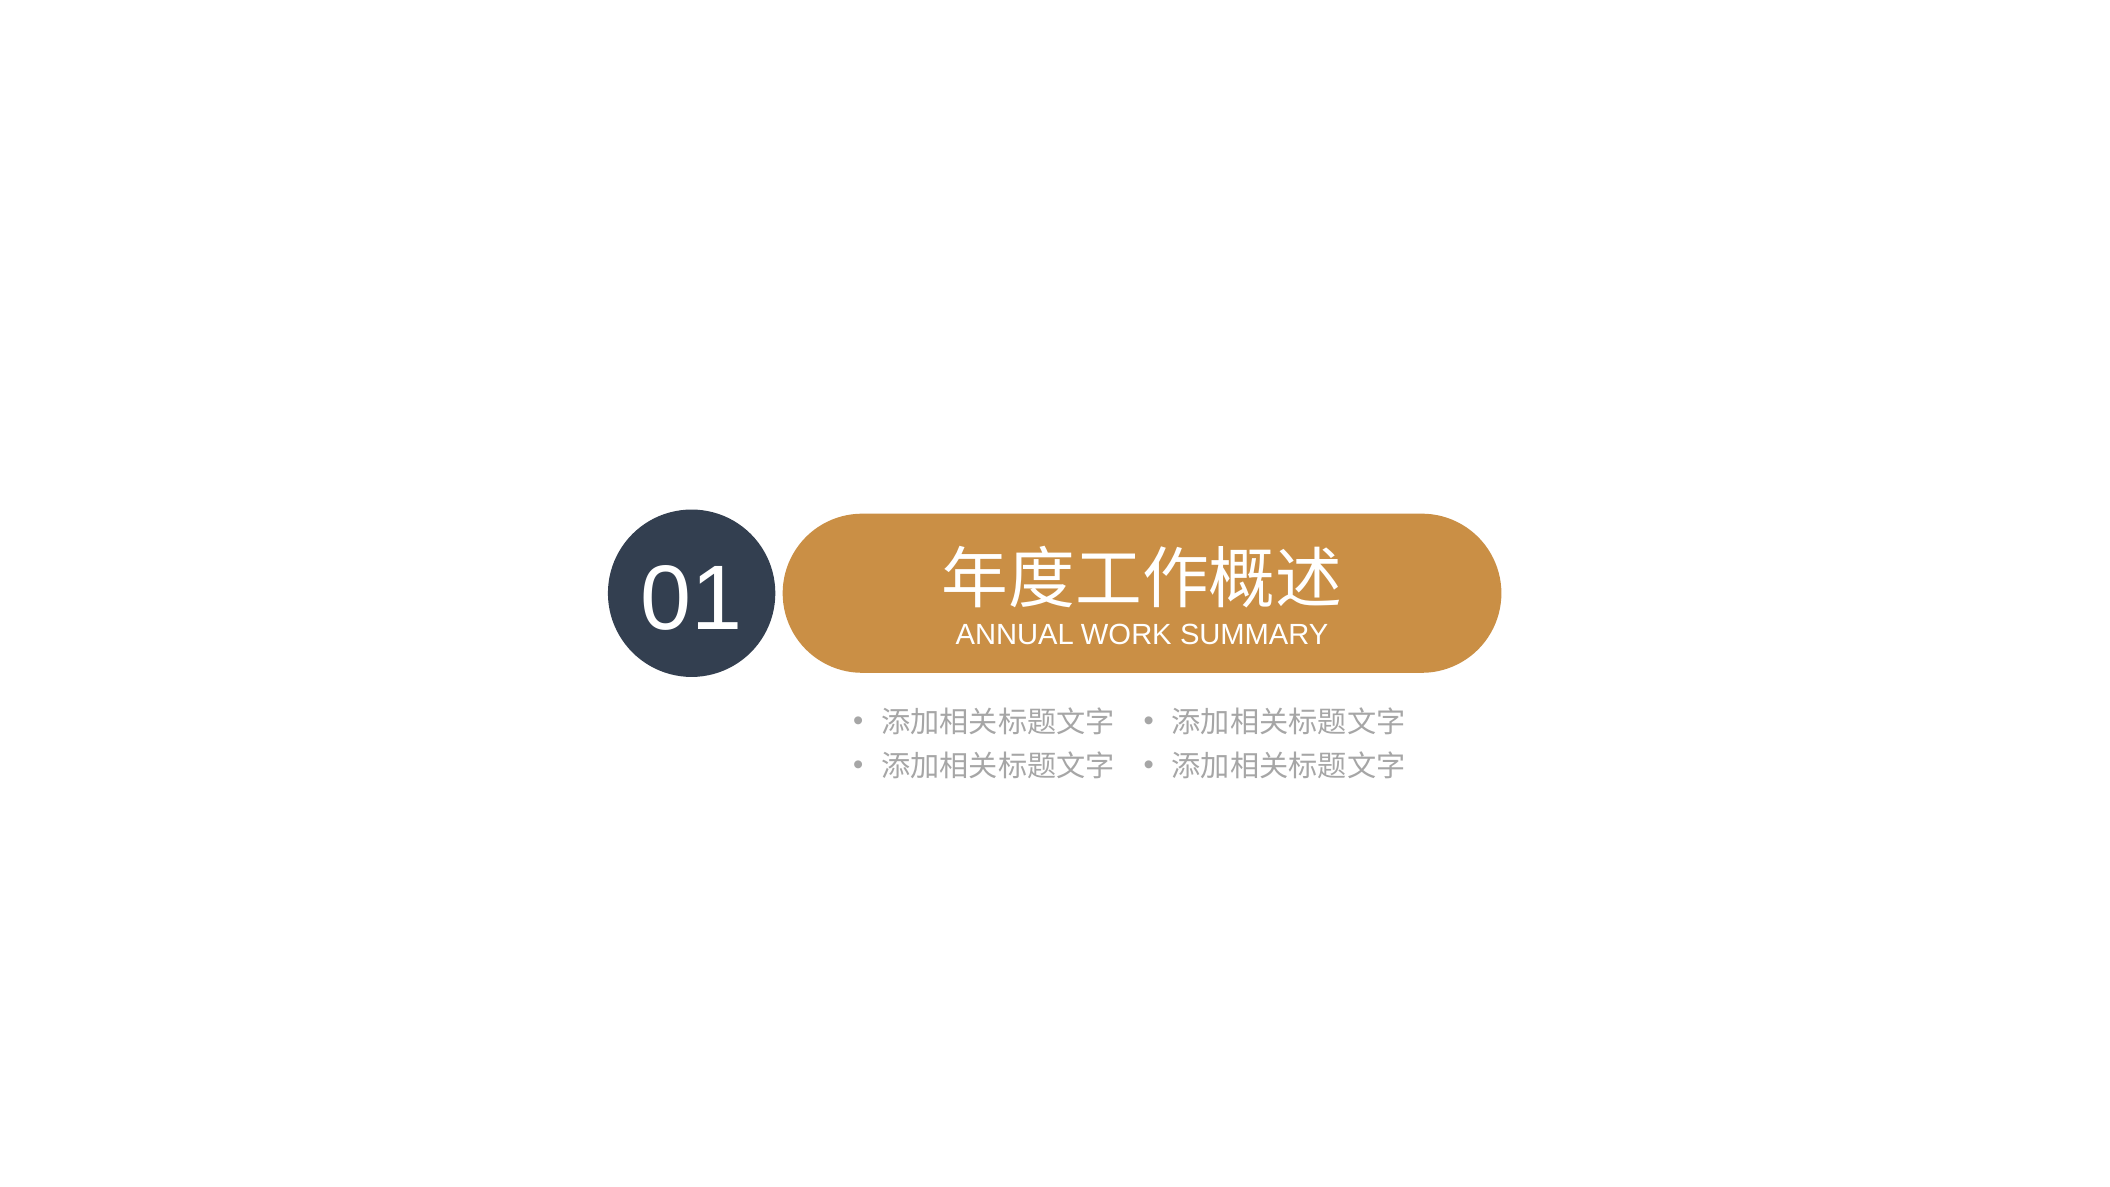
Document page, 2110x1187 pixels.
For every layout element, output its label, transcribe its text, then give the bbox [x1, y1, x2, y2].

text_box 添加相关标题文字 [852, 702, 1116, 738]
text_box 添加相关标题文字 [1143, 702, 1406, 738]
text_box 01 [606, 508, 777, 678]
text_box 添加相关标题文字 [1143, 747, 1406, 783]
text_box [781, 512, 1503, 674]
text_box 添加相关标题文字 [852, 747, 1116, 783]
